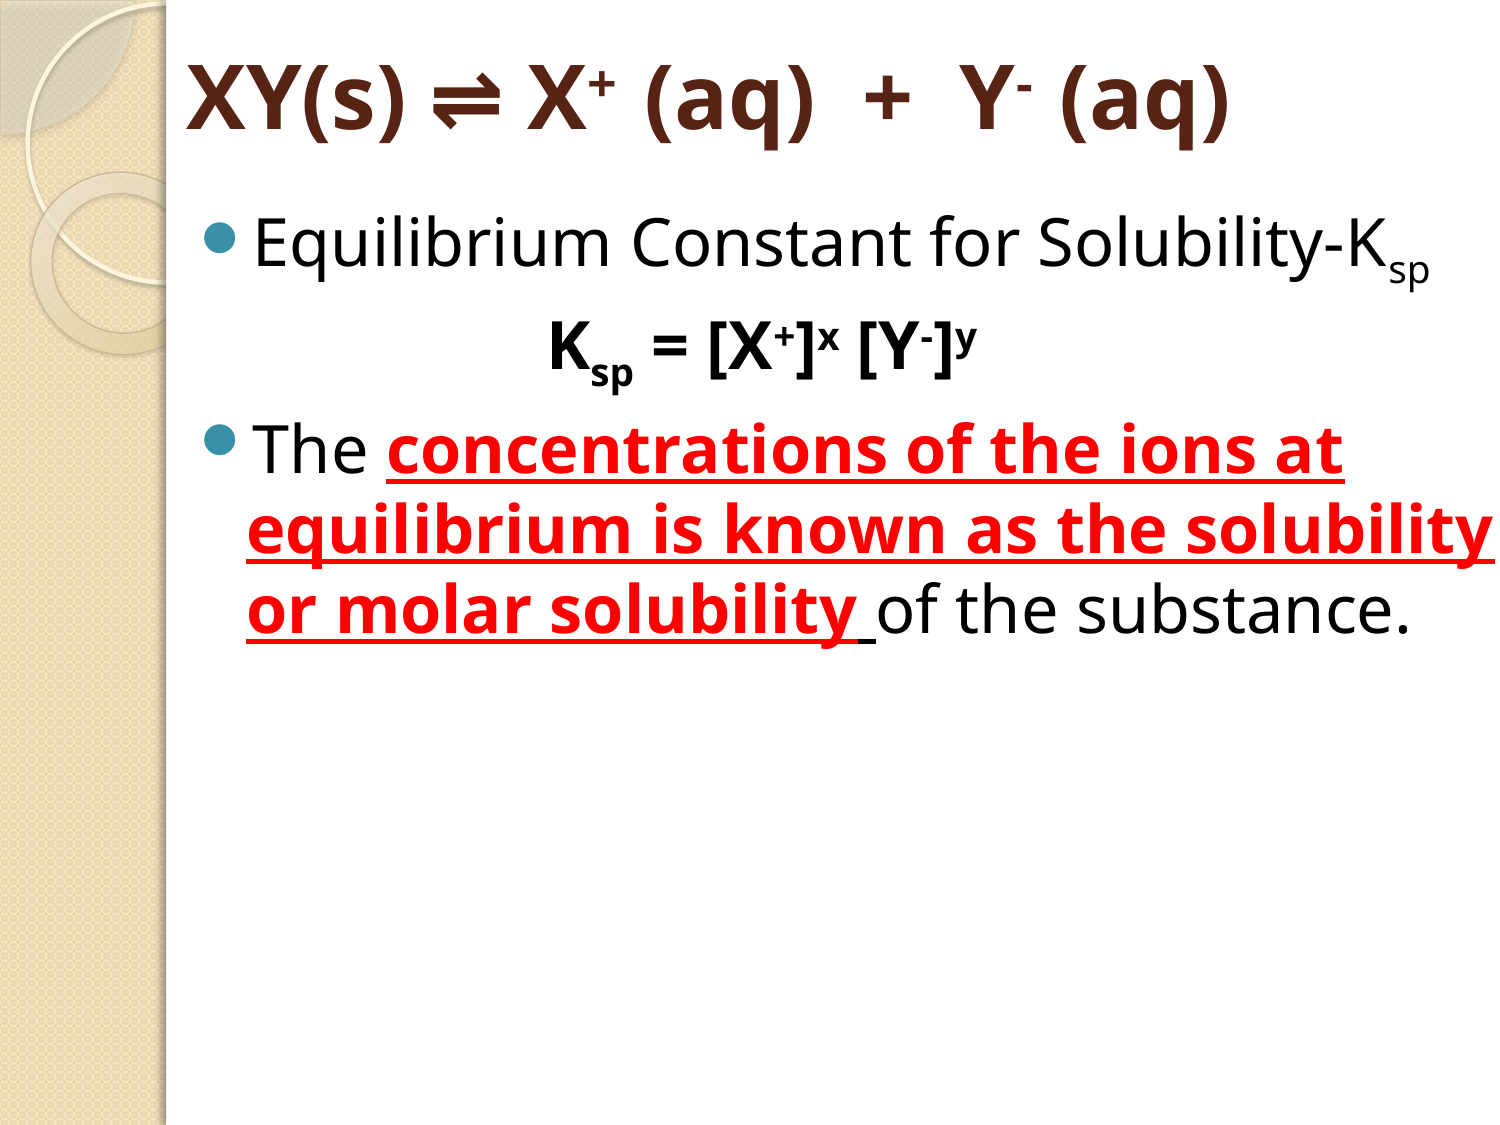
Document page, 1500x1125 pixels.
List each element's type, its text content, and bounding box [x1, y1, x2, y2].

list Equilibrium Constant for Solubility-Ksp Ksp = [X+]x [Y-]y The concentrations of the ions at equilibrium is known as the solubility or molar solubility of the substance. [171, 192, 1500, 980]
title XY(s) ⇌ X+ (aq) + Y- (aq) [171, 0, 1500, 188]
